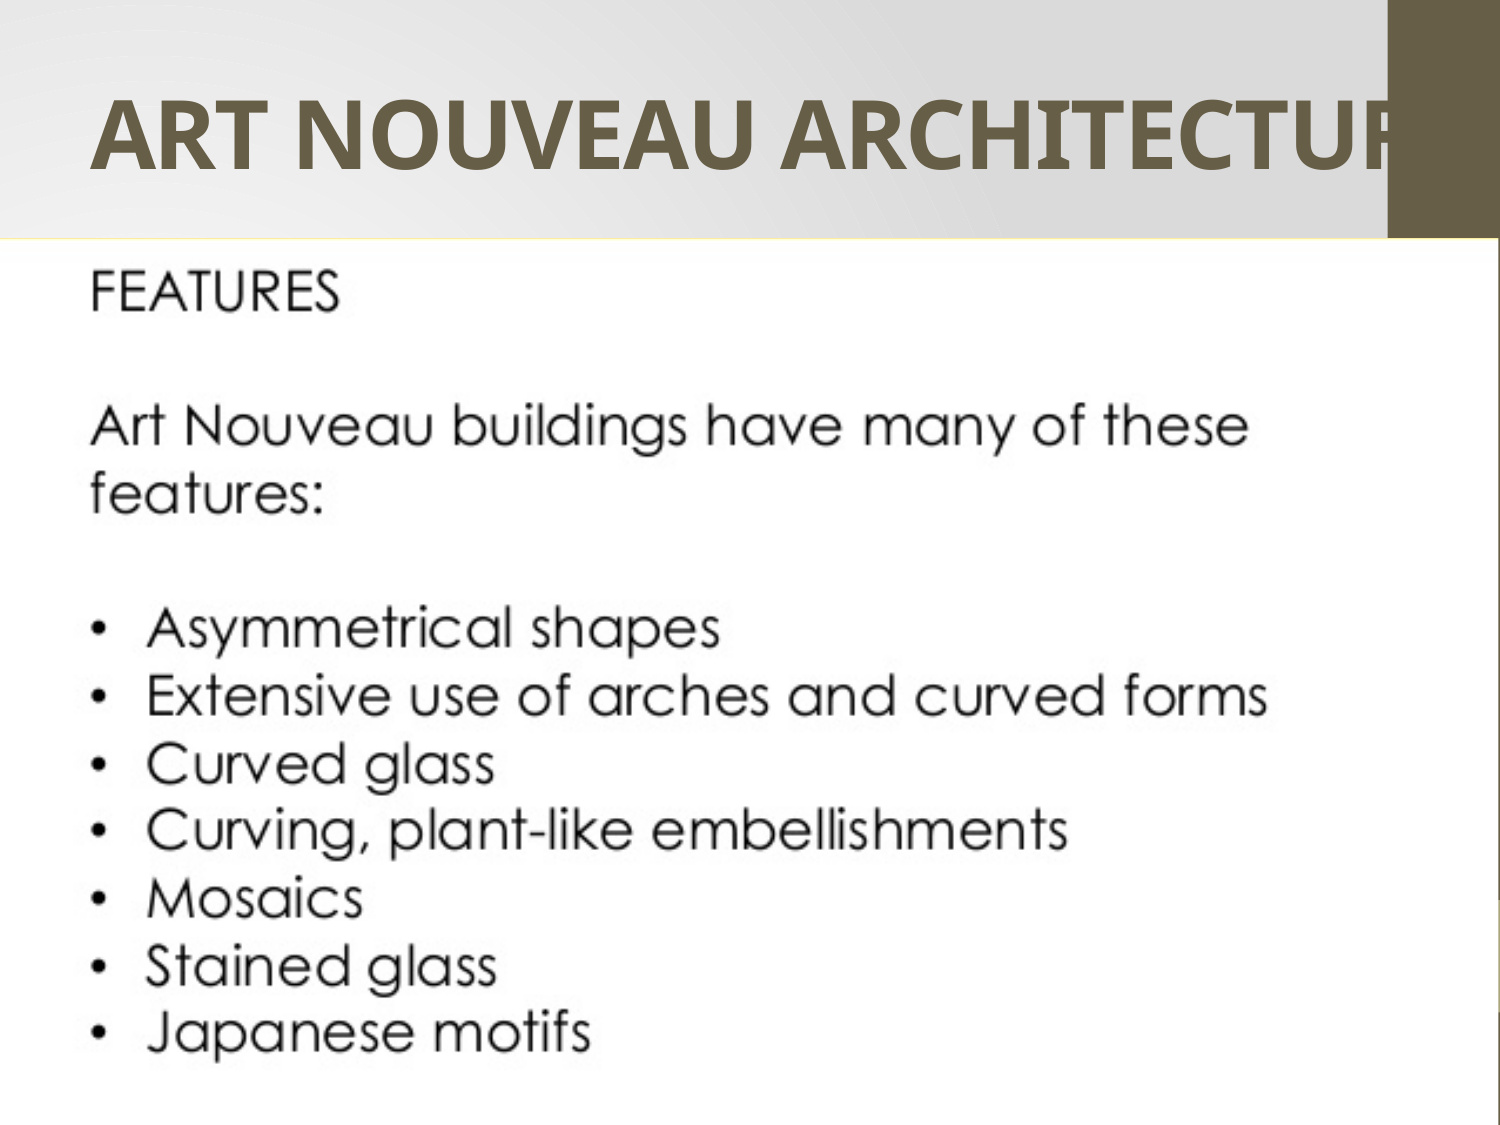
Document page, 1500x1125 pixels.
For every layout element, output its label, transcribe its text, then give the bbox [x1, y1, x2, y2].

picture [0, 238, 1499, 1125]
title ART NOUVEAU ARCHITECTURE [75, 37, 1500, 225]
